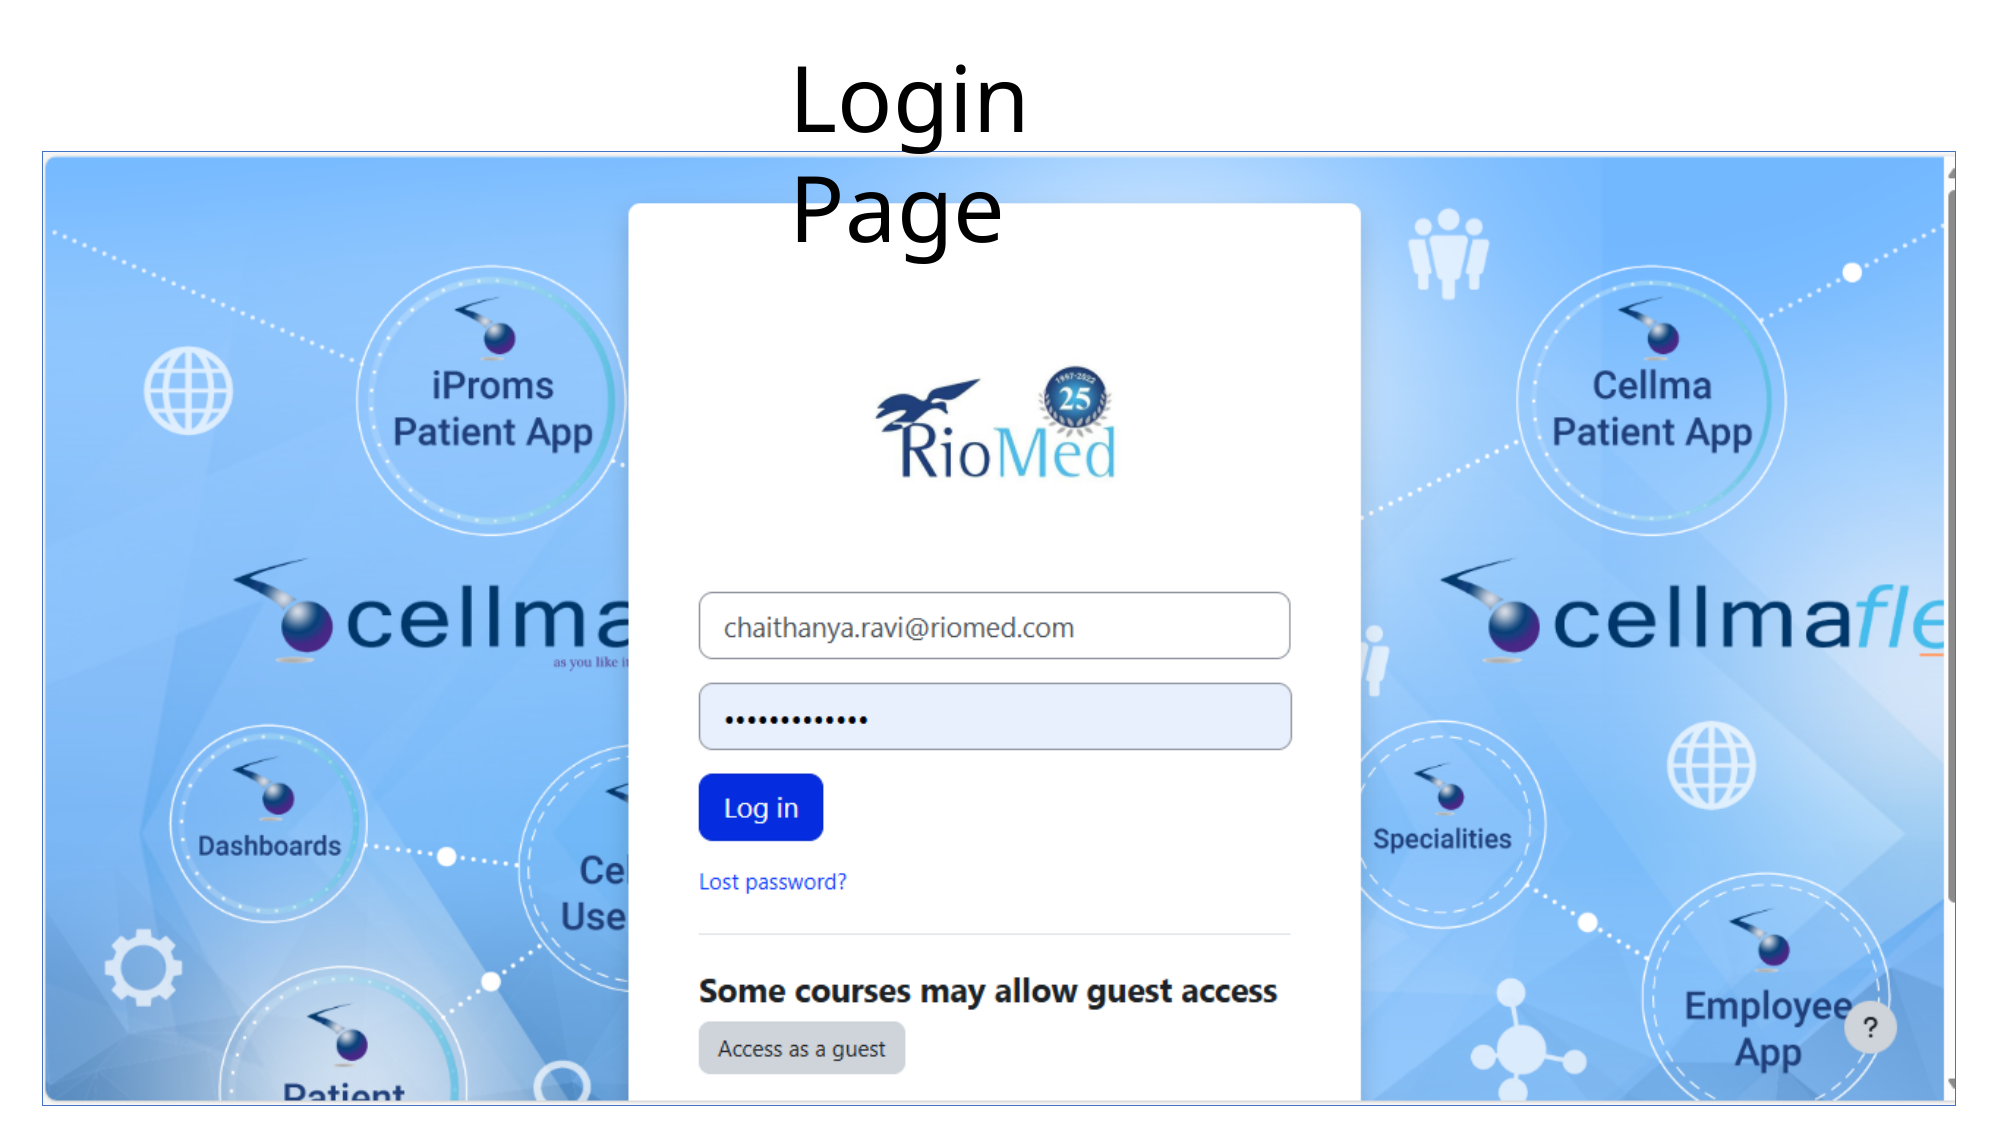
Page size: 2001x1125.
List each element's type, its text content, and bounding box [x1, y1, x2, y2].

picture [41, 150, 1956, 1107]
text_box Login Page [774, 33, 1256, 150]
